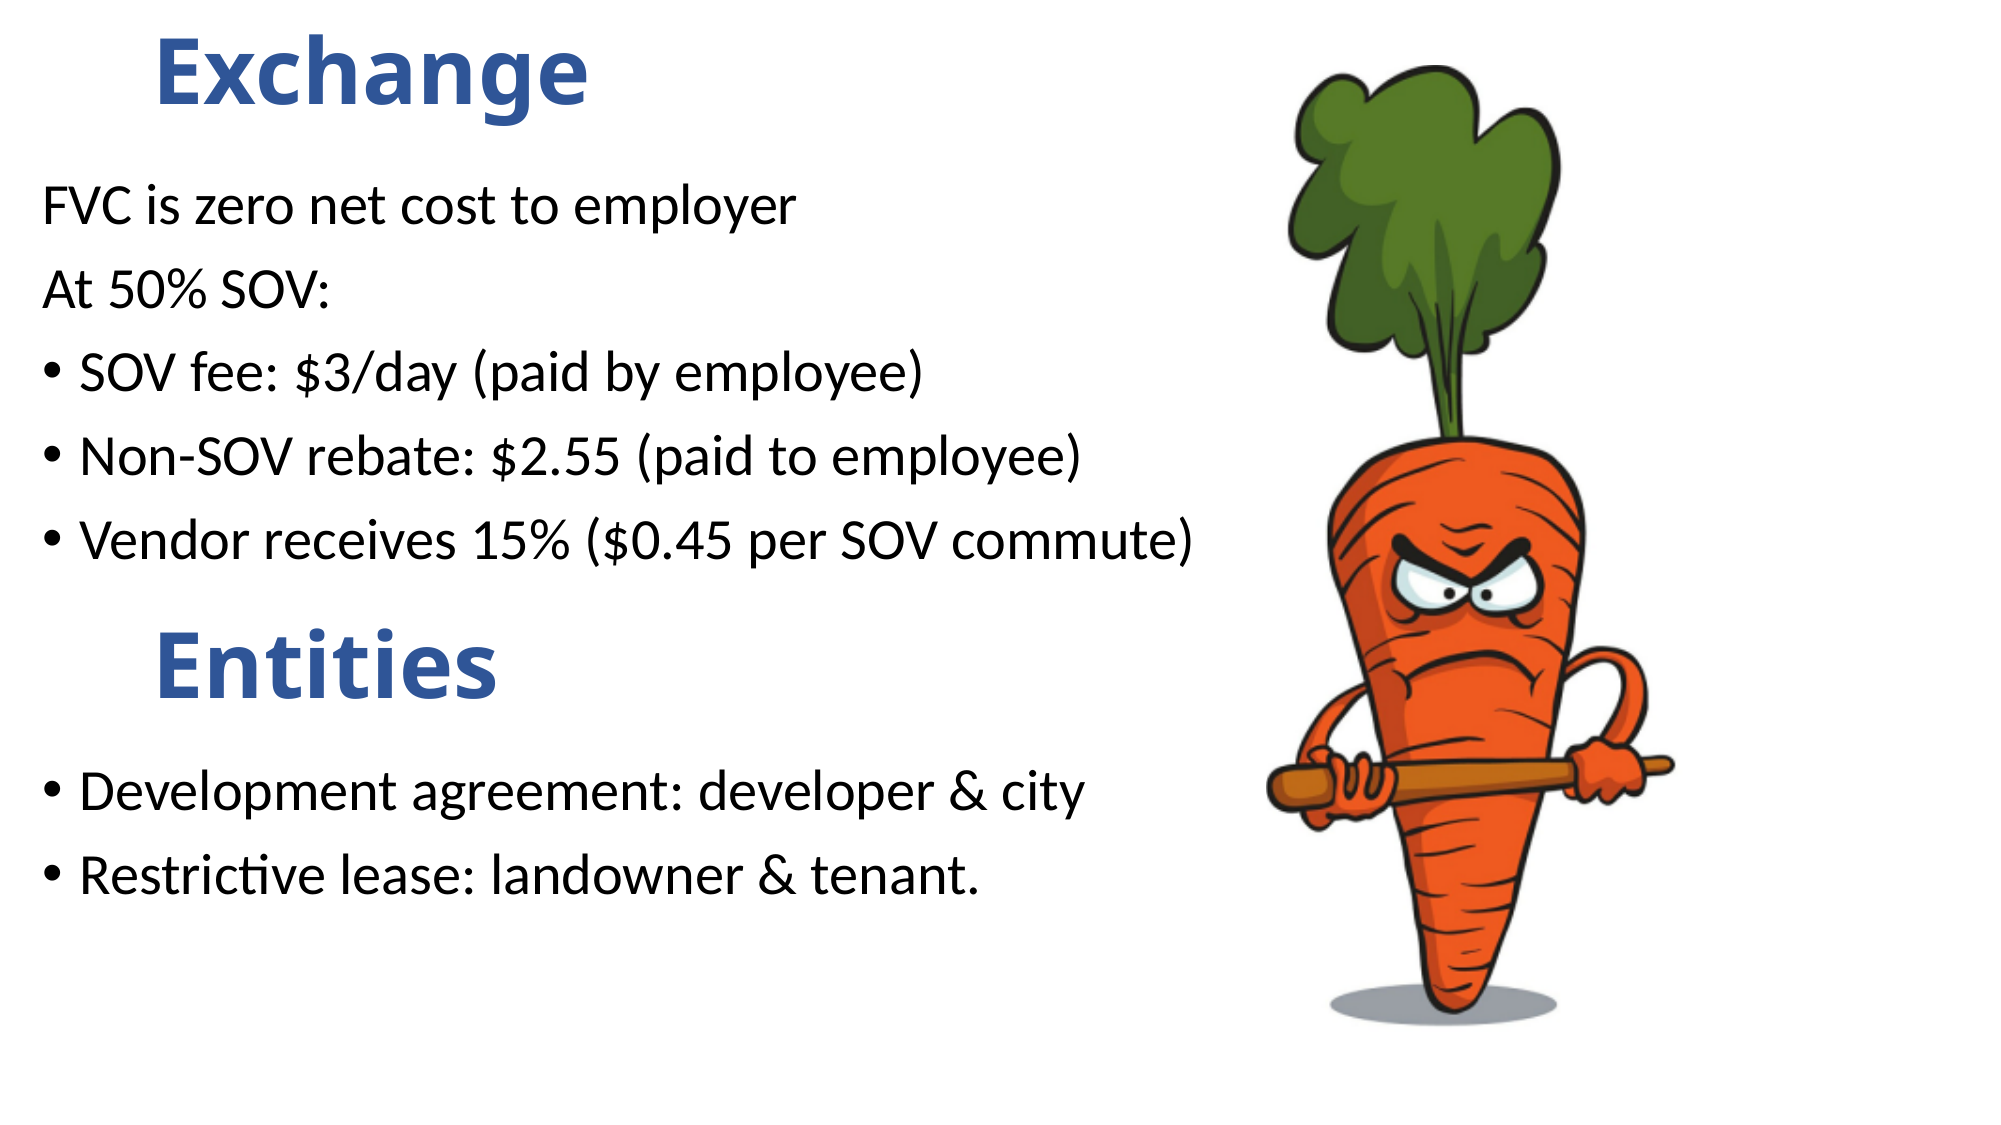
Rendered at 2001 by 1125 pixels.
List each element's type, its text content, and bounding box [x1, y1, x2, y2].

picture [1266, 65, 1683, 1032]
list FVC is zero net cost to employer At 50% SOV: SOV fee: $3/day (paid by employee) Non-SOV rebate: $2.55 (paid to employee) Vendor receives 15% ($0.45 per SOV commute) Development agreement: developer & city Restrictive lease: landowner & tenant. [26, 166, 1266, 1014]
title Exchange Entities [137, 17, 1863, 1101]
